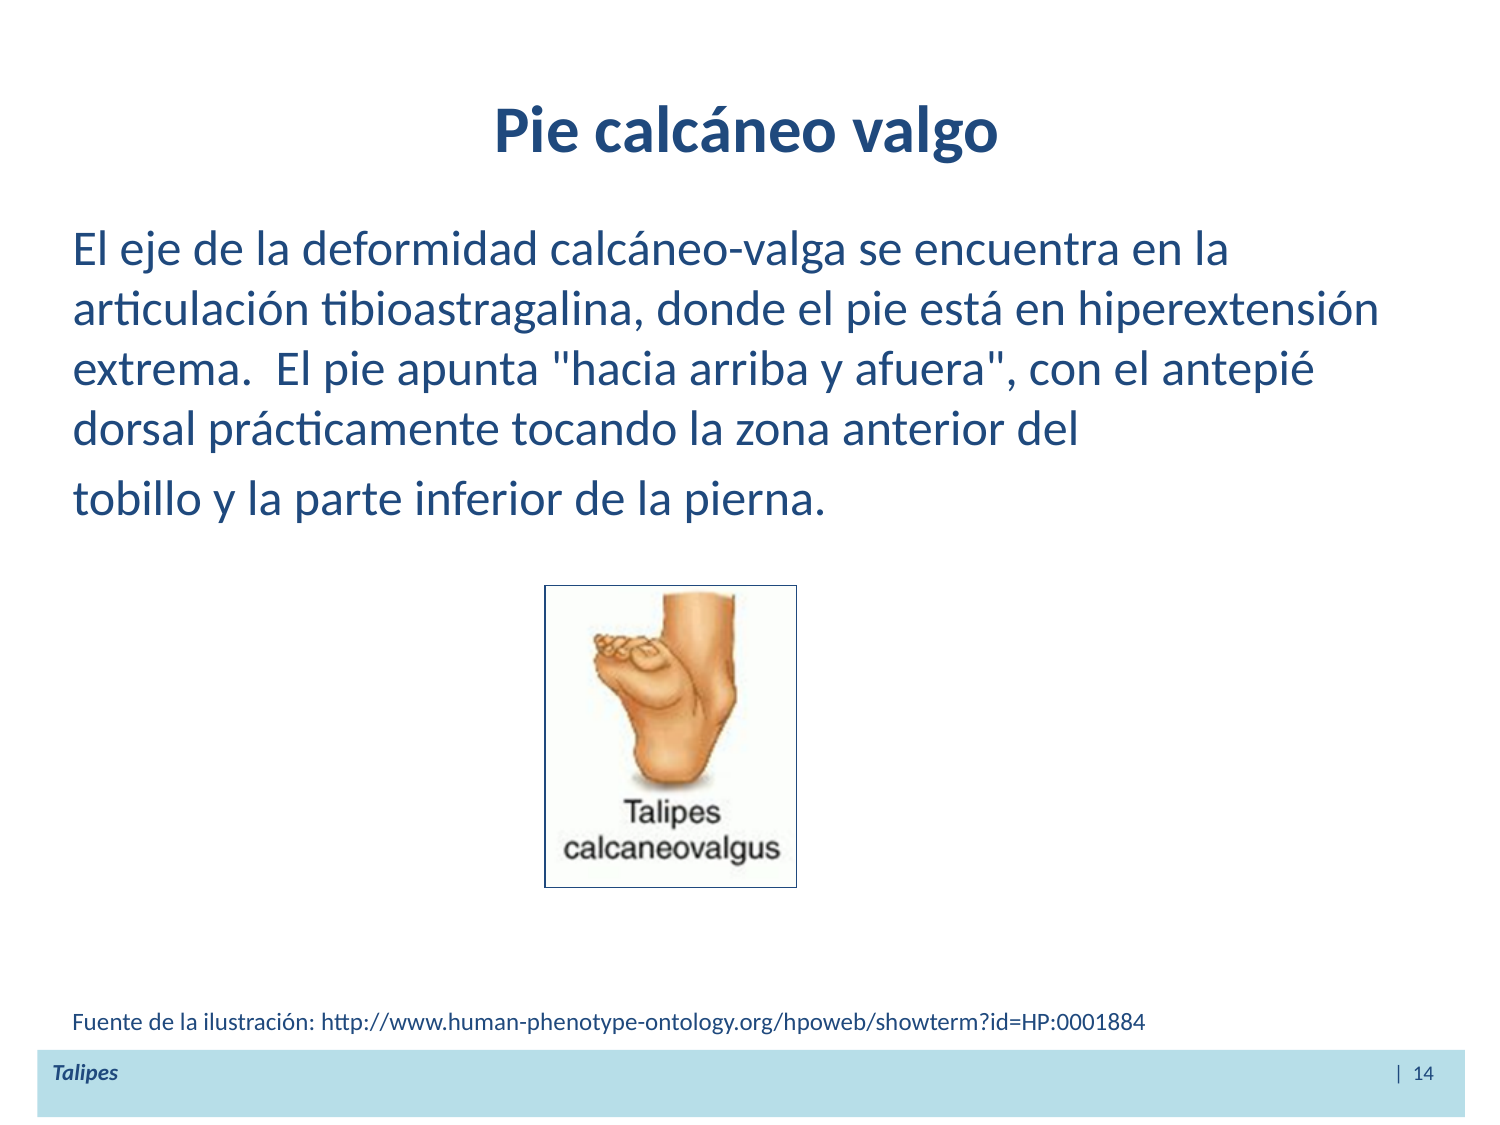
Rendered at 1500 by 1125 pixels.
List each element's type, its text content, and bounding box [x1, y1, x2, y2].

picture [545, 585, 797, 887]
title Pie calcáneo valgo [76, 67, 1418, 185]
text_box Fuente de la ilustración: http://www.human-phenotype-ontology.org/hpoweb/showterm?id=HP:0001884 [57, 998, 1424, 1044]
text_box Talipes | 14 [37, 1049, 1465, 1118]
list El eje de la deformidad calcáneo-valga se encuentra en la articulación tibioastragalina, donde el pie está en hiperextensión extrema. El pie apunta "hacia arriba y afuera", con el antepié dorsal prácticamente tocando la zona anterior del tobillo y la parte inferior de la pierna. [57, 208, 1424, 587]
